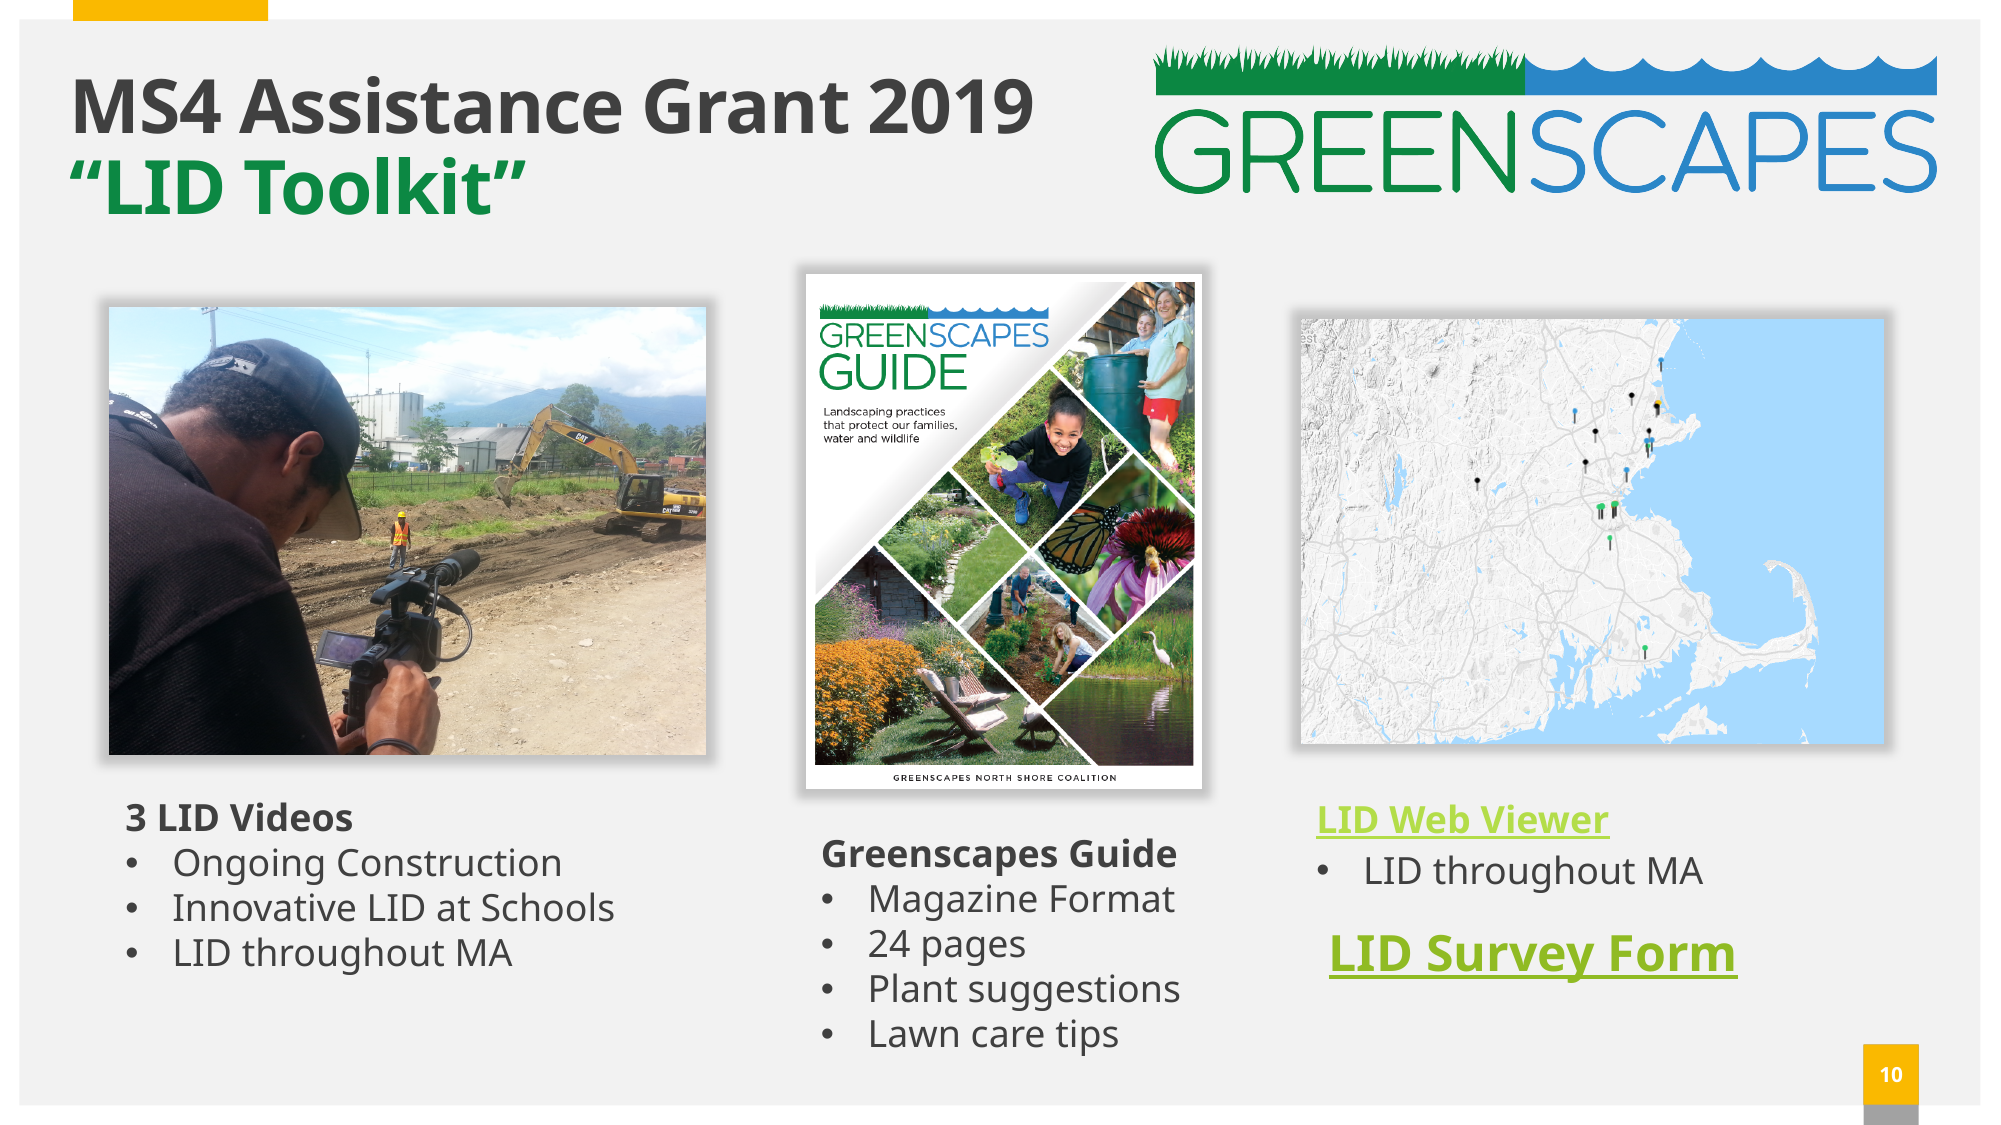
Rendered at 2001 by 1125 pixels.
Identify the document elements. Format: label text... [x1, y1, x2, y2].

text_box 3 LID Videos Ongoing Construction Innovative LID at Schools LID throughout MA [110, 787, 642, 1027]
picture [109, 307, 706, 755]
text_box LID Web Viewer LID throughout MA [1301, 788, 1911, 944]
text_box Greenscapes Guide Magazine Format 24 pages Plant suggestions Lawn care tips [806, 823, 1236, 1063]
picture [806, 274, 1202, 789]
text_box LID Survey Form [1313, 914, 1753, 998]
picture [1301, 319, 1884, 744]
title MS4 Assistance Grant 2019 “LID Toolkit” [54, 60, 1185, 239]
picture [1153, 44, 1937, 194]
